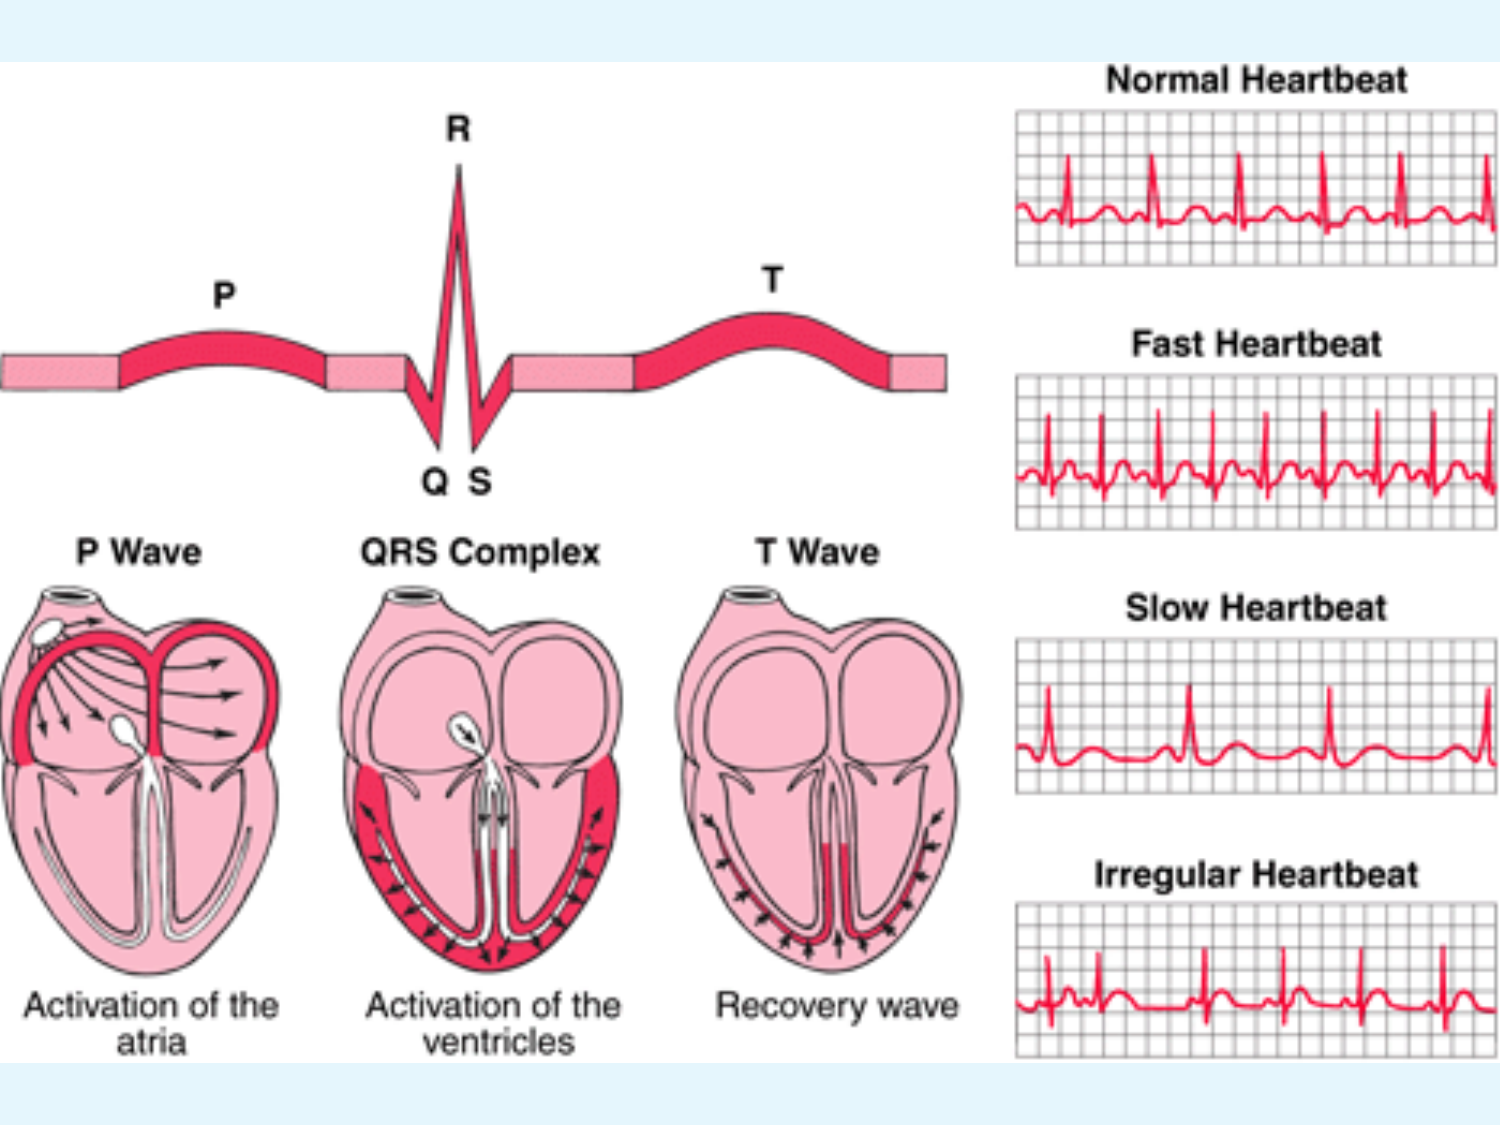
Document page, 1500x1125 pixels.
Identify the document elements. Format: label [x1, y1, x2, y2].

picture [0, 62, 1500, 1063]
